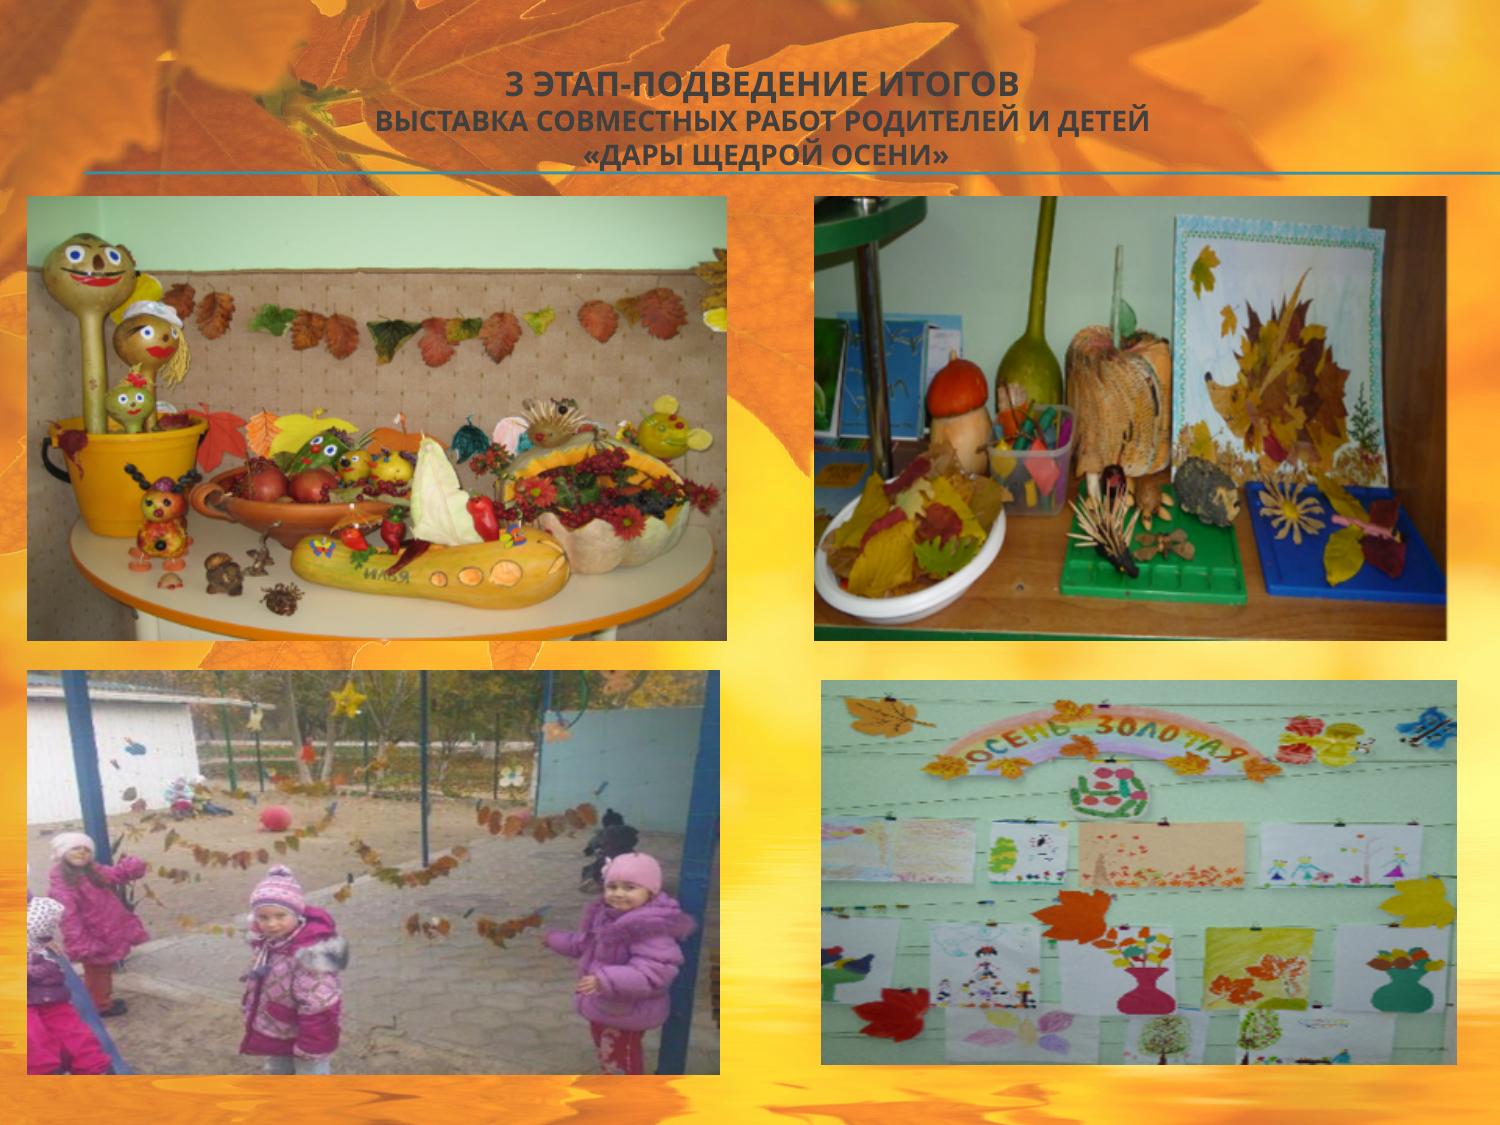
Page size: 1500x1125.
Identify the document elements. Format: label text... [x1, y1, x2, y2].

picture [814, 195, 1454, 642]
picture [821, 680, 1458, 1065]
picture [27, 195, 727, 642]
text_box [0, 0, 1500, 1125]
title 3 этап-подведение итогов Выставка совместных работ родителей и детей «Дары щедрой осени» [50, 54, 1475, 213]
picture [27, 670, 720, 1075]
